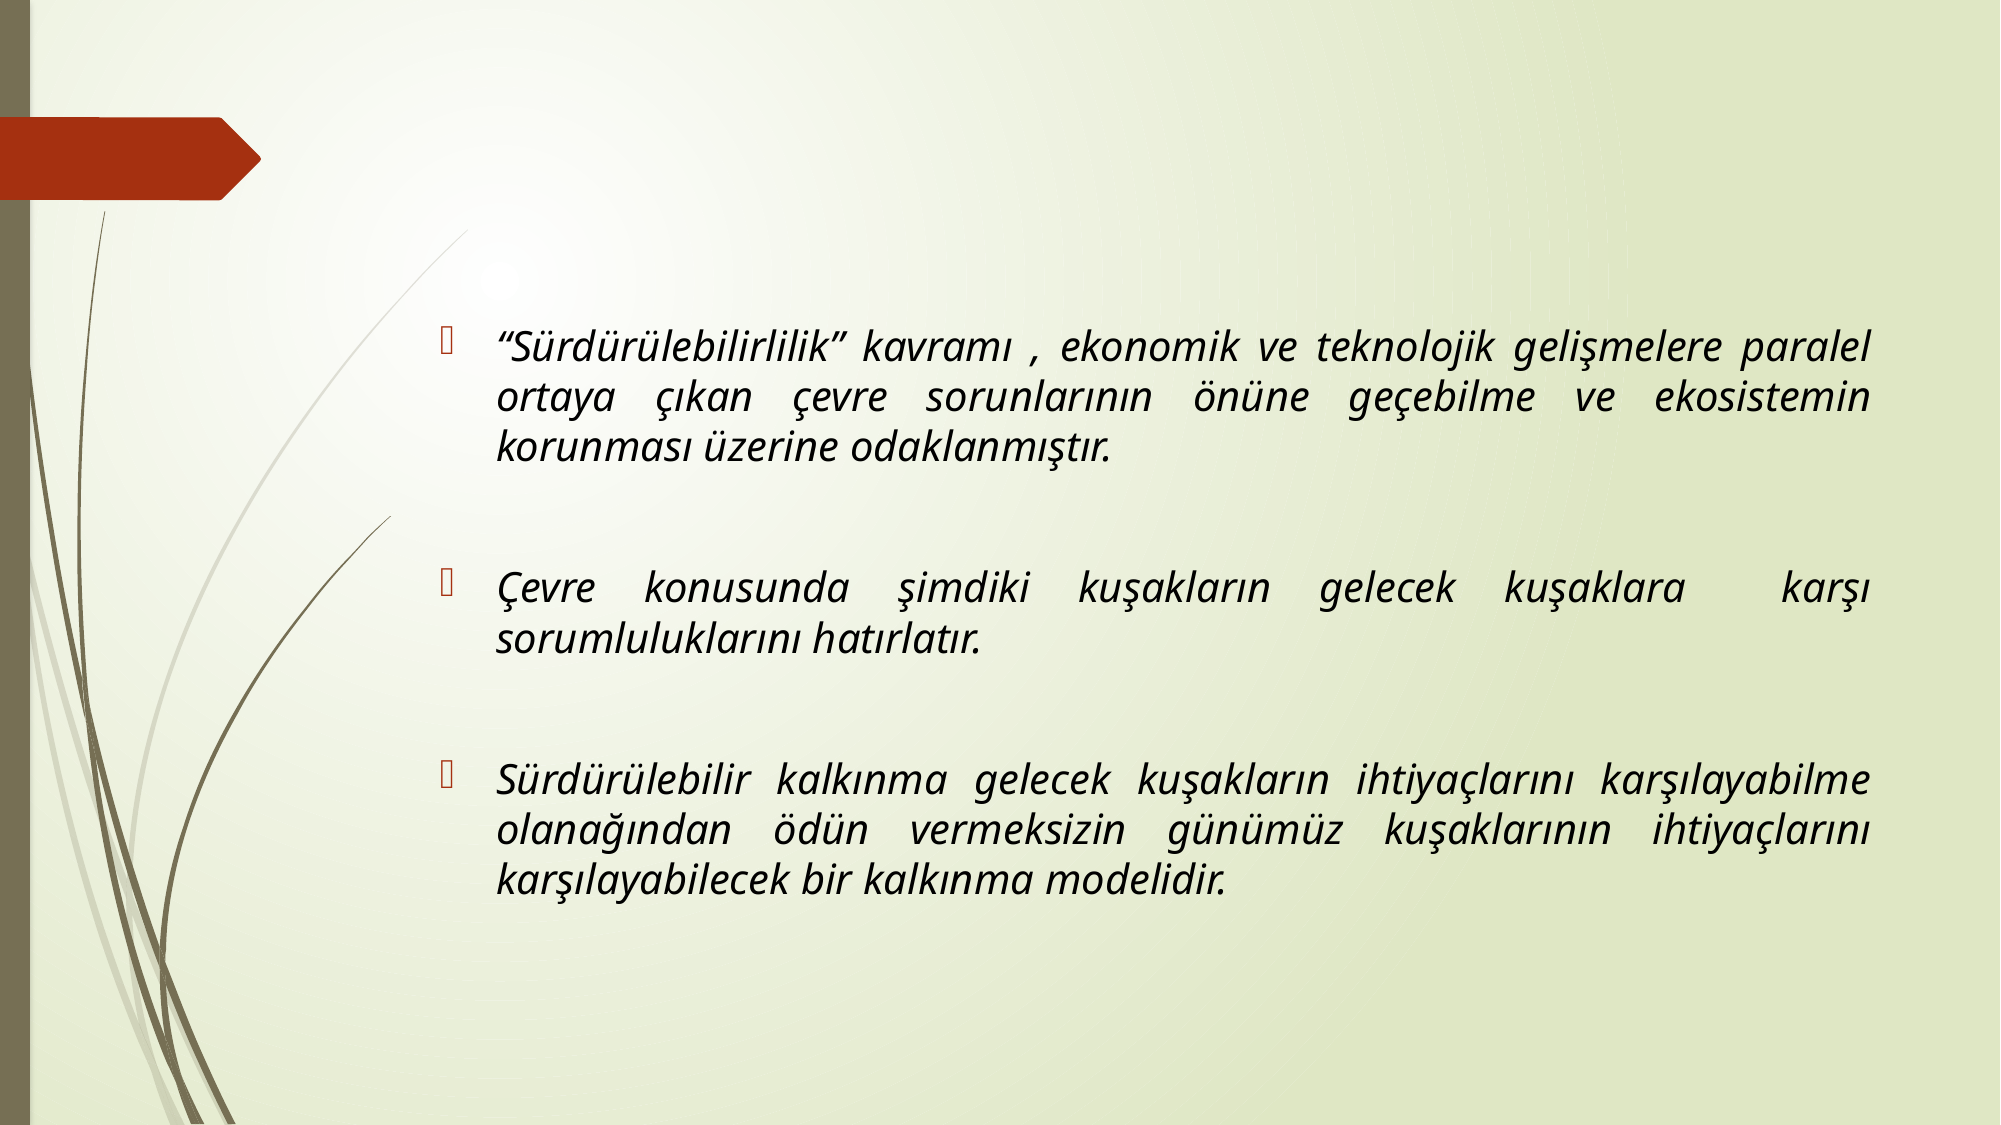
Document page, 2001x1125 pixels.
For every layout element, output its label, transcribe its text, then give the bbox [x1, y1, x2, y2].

list “Sürdürülebilirlilik” kavramı , ekonomik ve teknolojik gelişmelere paralel ortaya çıkan çevre sorunlarının önüne geçebilme ve ekosistemin korunması üzerine odaklanmıştır. Çevre konusunda şimdiki kuşakların gelecek kuşaklara karşı sorumluluklarını hatırlatır. Sürdürülebilir kalkınma gelecek kuşakların ihtiyaçlarını karşılayabilme olanağından ödün vermeksizin günümüz kuşaklarının ihtiyaçlarını karşılayabilecek bir kalkınma modelidir. [424, 175, 1888, 970]
